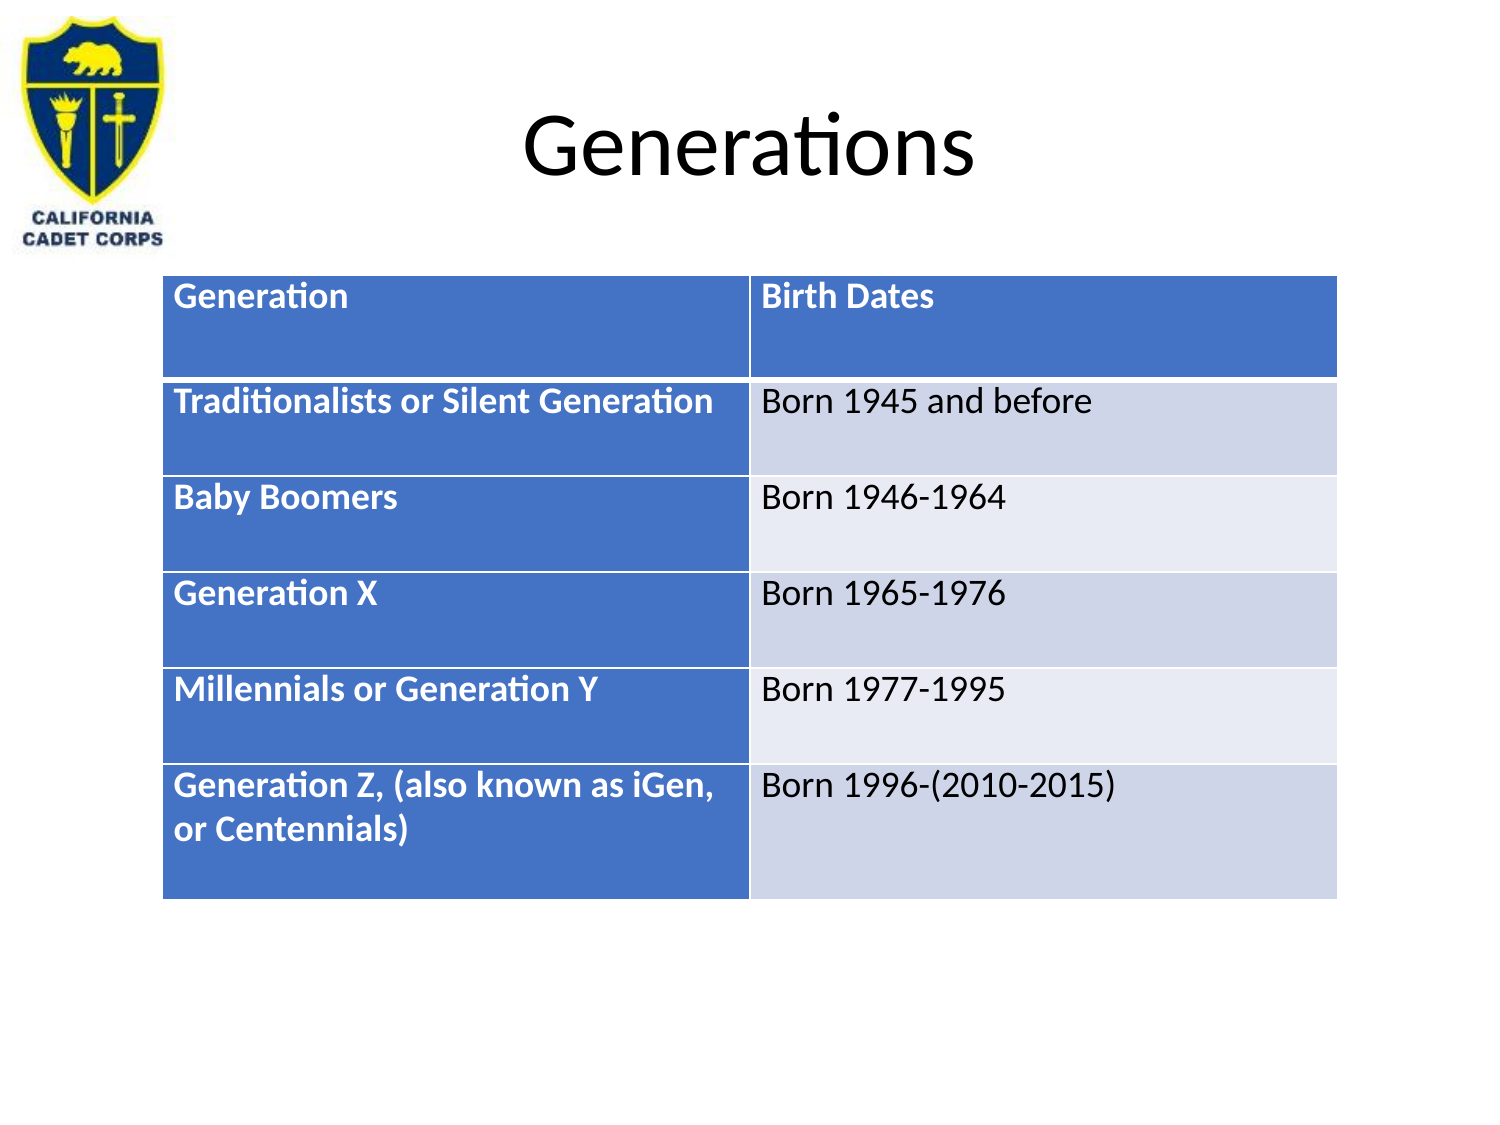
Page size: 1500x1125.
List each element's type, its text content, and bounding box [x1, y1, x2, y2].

table_cell Born 1945 and before [751, 383, 1337, 475]
table_cell Traditionalists or Silent Generation [163, 383, 749, 475]
table_cell Generation Z, (also known as iGen, or Centennials) [163, 765, 749, 899]
table_cell Born 1946-1964 [751, 477, 1337, 571]
table_cell Generation X [163, 573, 749, 667]
table_cell Baby Boomers [163, 477, 749, 571]
table_cell Born 1977-1995 [751, 669, 1337, 763]
table_header Generation [163, 276, 749, 377]
table_header Birth Dates [751, 276, 1337, 377]
title Generations [162, 45, 1338, 233]
picture [0, 16, 186, 261]
table_cell Born 1996-(2010-2015) [751, 765, 1337, 899]
table_cell Born 1965-1976 [751, 573, 1337, 667]
table_cell Millennials or Generation Y [163, 669, 749, 763]
